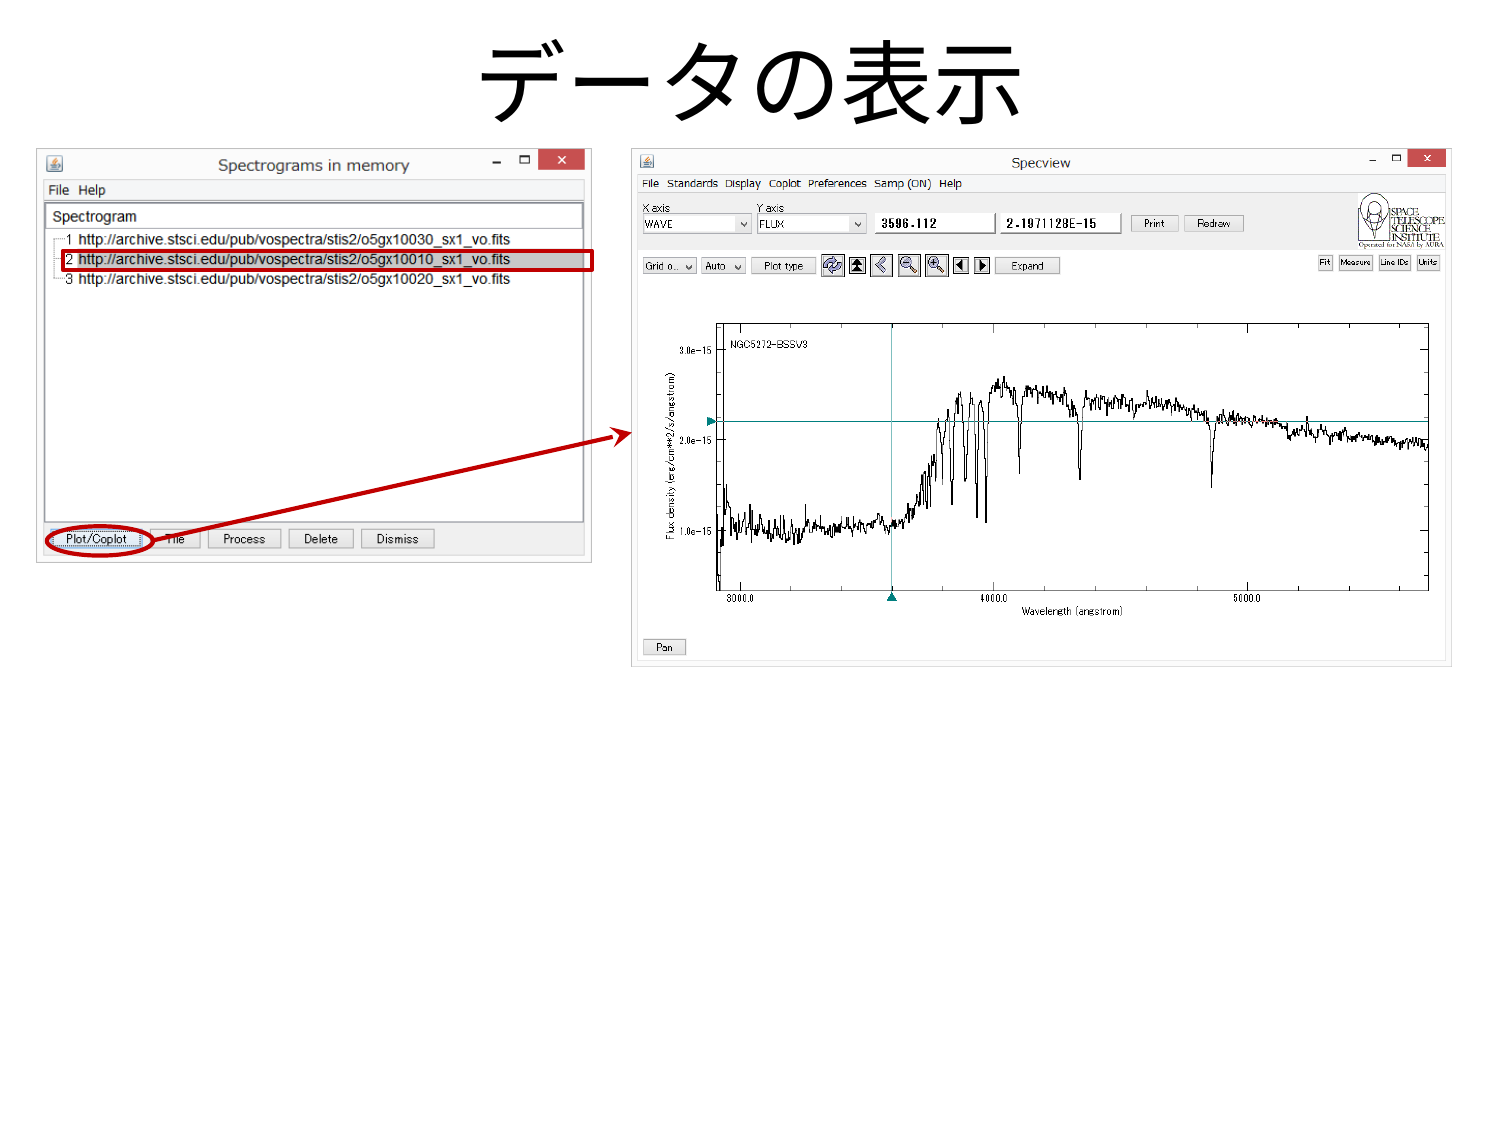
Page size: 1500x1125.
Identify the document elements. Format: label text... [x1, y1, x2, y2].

picture [631, 148, 1453, 668]
title データの表示 [75, 5, 1425, 157]
picture [36, 148, 593, 563]
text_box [150, 432, 633, 542]
